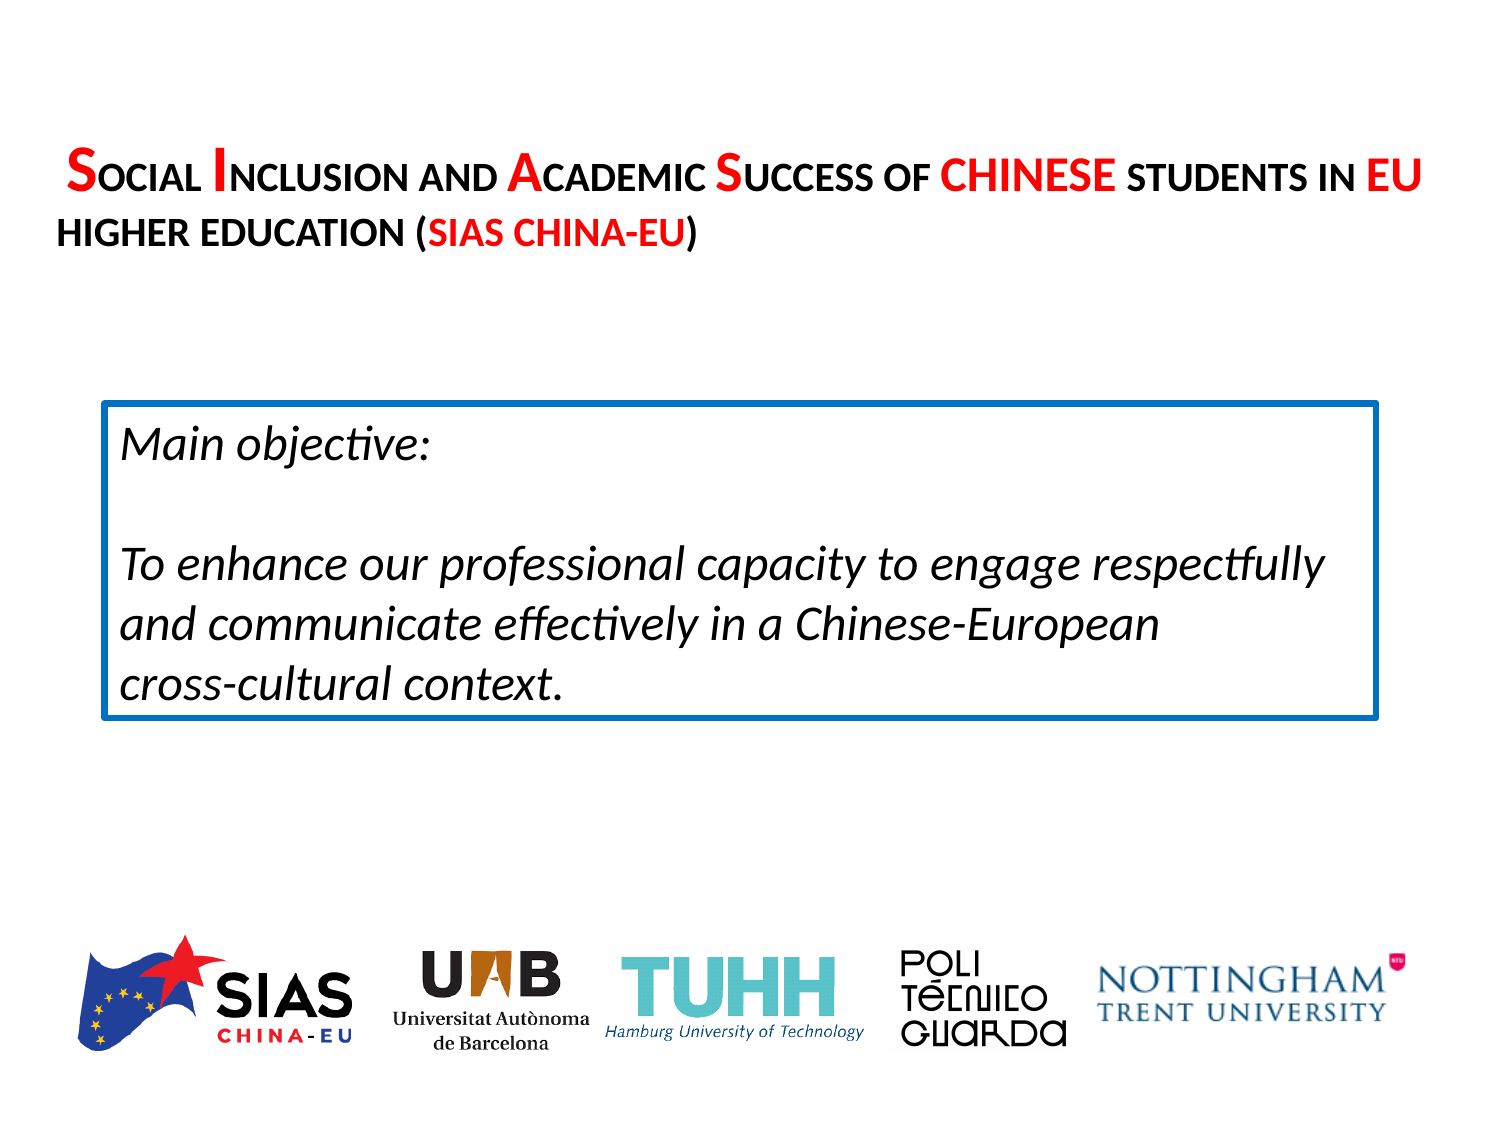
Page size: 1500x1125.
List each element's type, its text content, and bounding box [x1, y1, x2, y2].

text_box Main objective: To enhance our professional capacity to engage respectfully and communicate effectively in a Chinese-European cross-cultural context. [104, 403, 1377, 719]
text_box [59, 925, 1414, 1073]
text_box SOCIAL INCLUSION AND ACADEMIC SUCCESS OF CHINESE STUDENTS IN EU HIGHER EDUCATION (SIAS CHINA-EU) [41, 117, 1500, 262]
